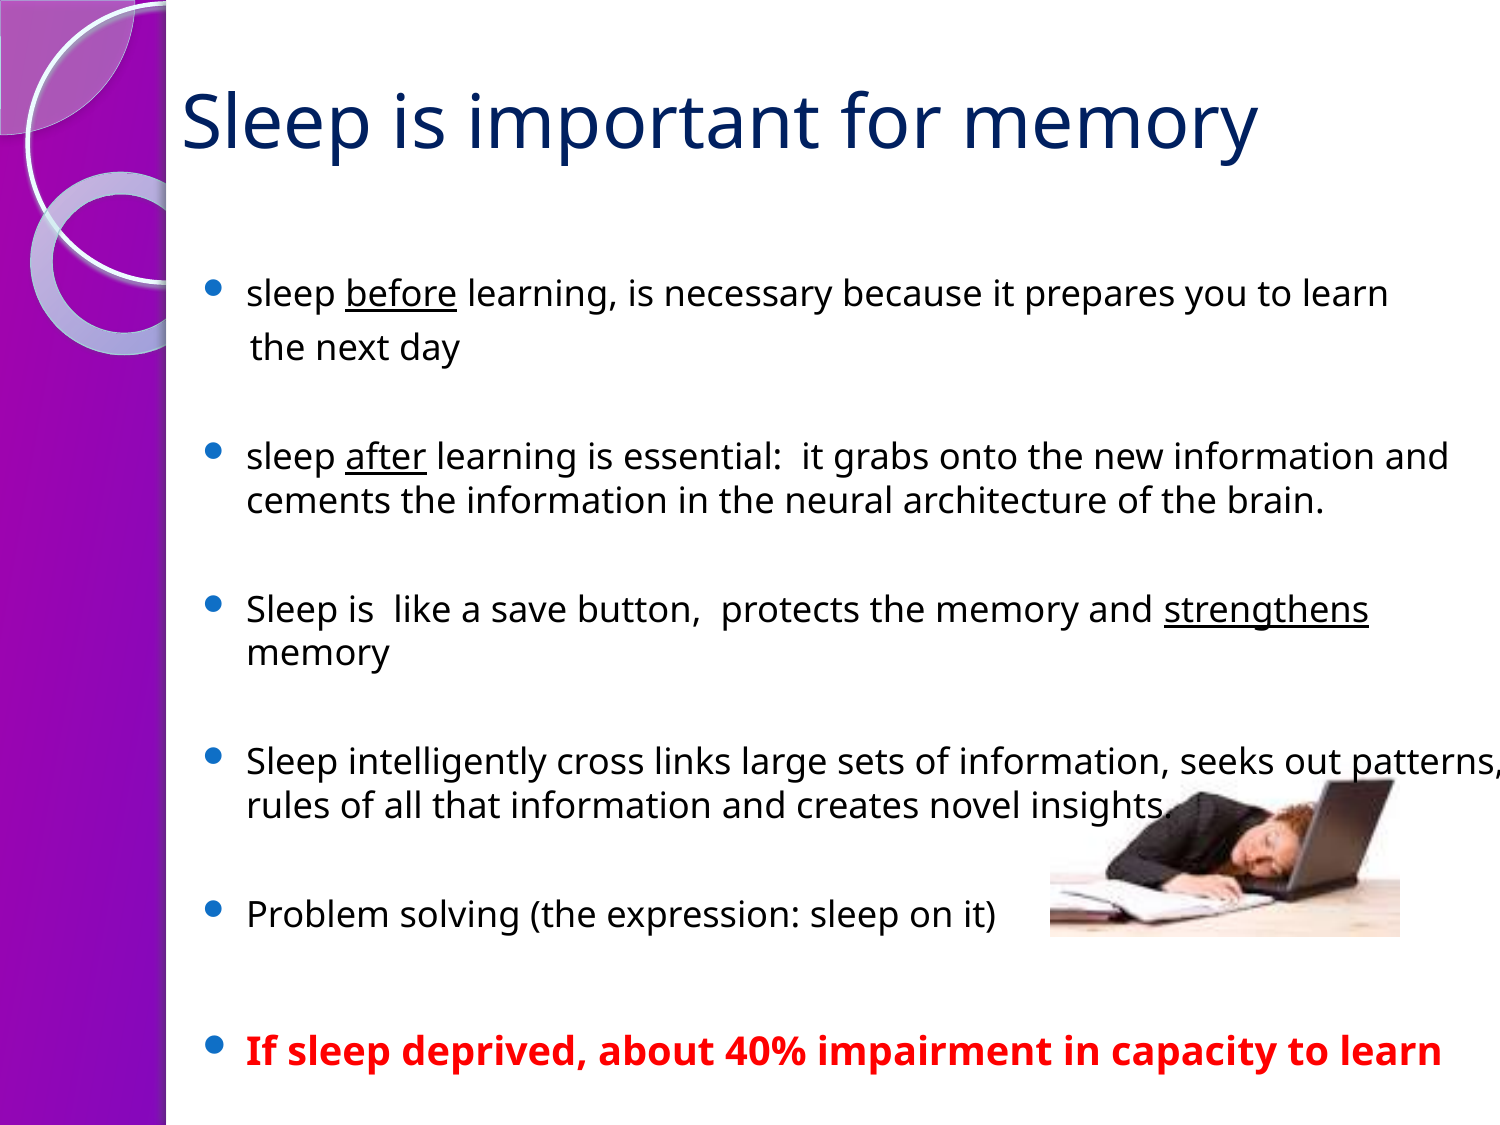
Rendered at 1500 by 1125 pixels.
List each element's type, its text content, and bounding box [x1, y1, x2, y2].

list sleep before learning, is necessary because it prepares you to learn the next day sleep after learning is essential: it grabs onto the new information and cements the information in the neural architecture of the brain. Sleep is like a save button, protects the memory and strengthens memory Sleep intelligently cross links large sets of information, seeks out patterns, rules of all that information and creates novel insights. Problem solving (the expression: sleep on it) If sleep deprived, about 40% impairment in capacity to learn [174, 262, 1500, 1088]
title Sleep is important for memory [166, 24, 1397, 213]
picture [1049, 724, 1401, 937]
